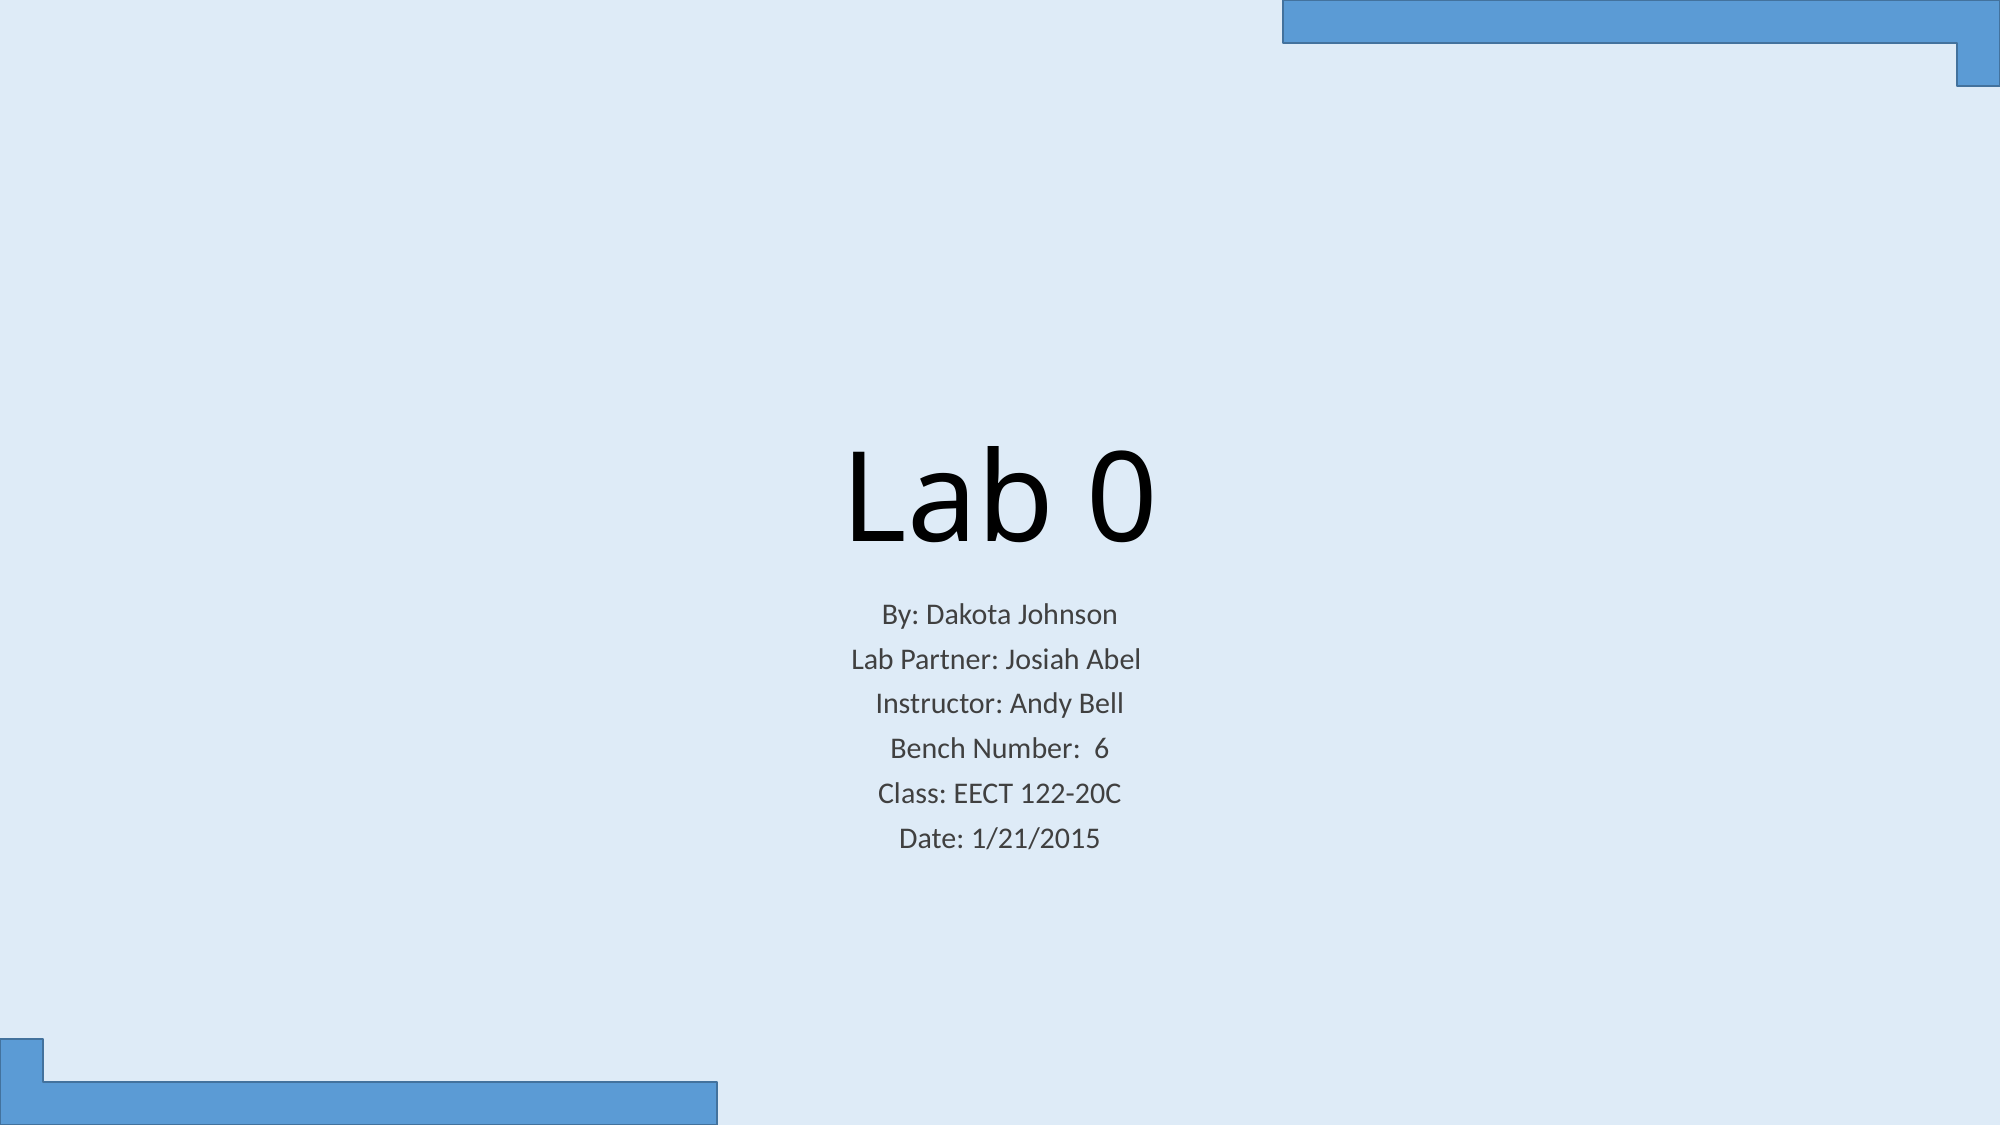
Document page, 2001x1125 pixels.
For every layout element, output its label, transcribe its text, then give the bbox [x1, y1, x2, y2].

subtitle By: Dakota Johnson Lab Partner: Josiah Abel Instructor: Andy Bell Bench Number: 6 Class: EECT 122-20C Date: 1/21/2015 [249, 590, 1750, 863]
text_box [0, 1038, 718, 1125]
text_box [1282, 0, 2000, 87]
title Lab 0 [249, 184, 1750, 577]
